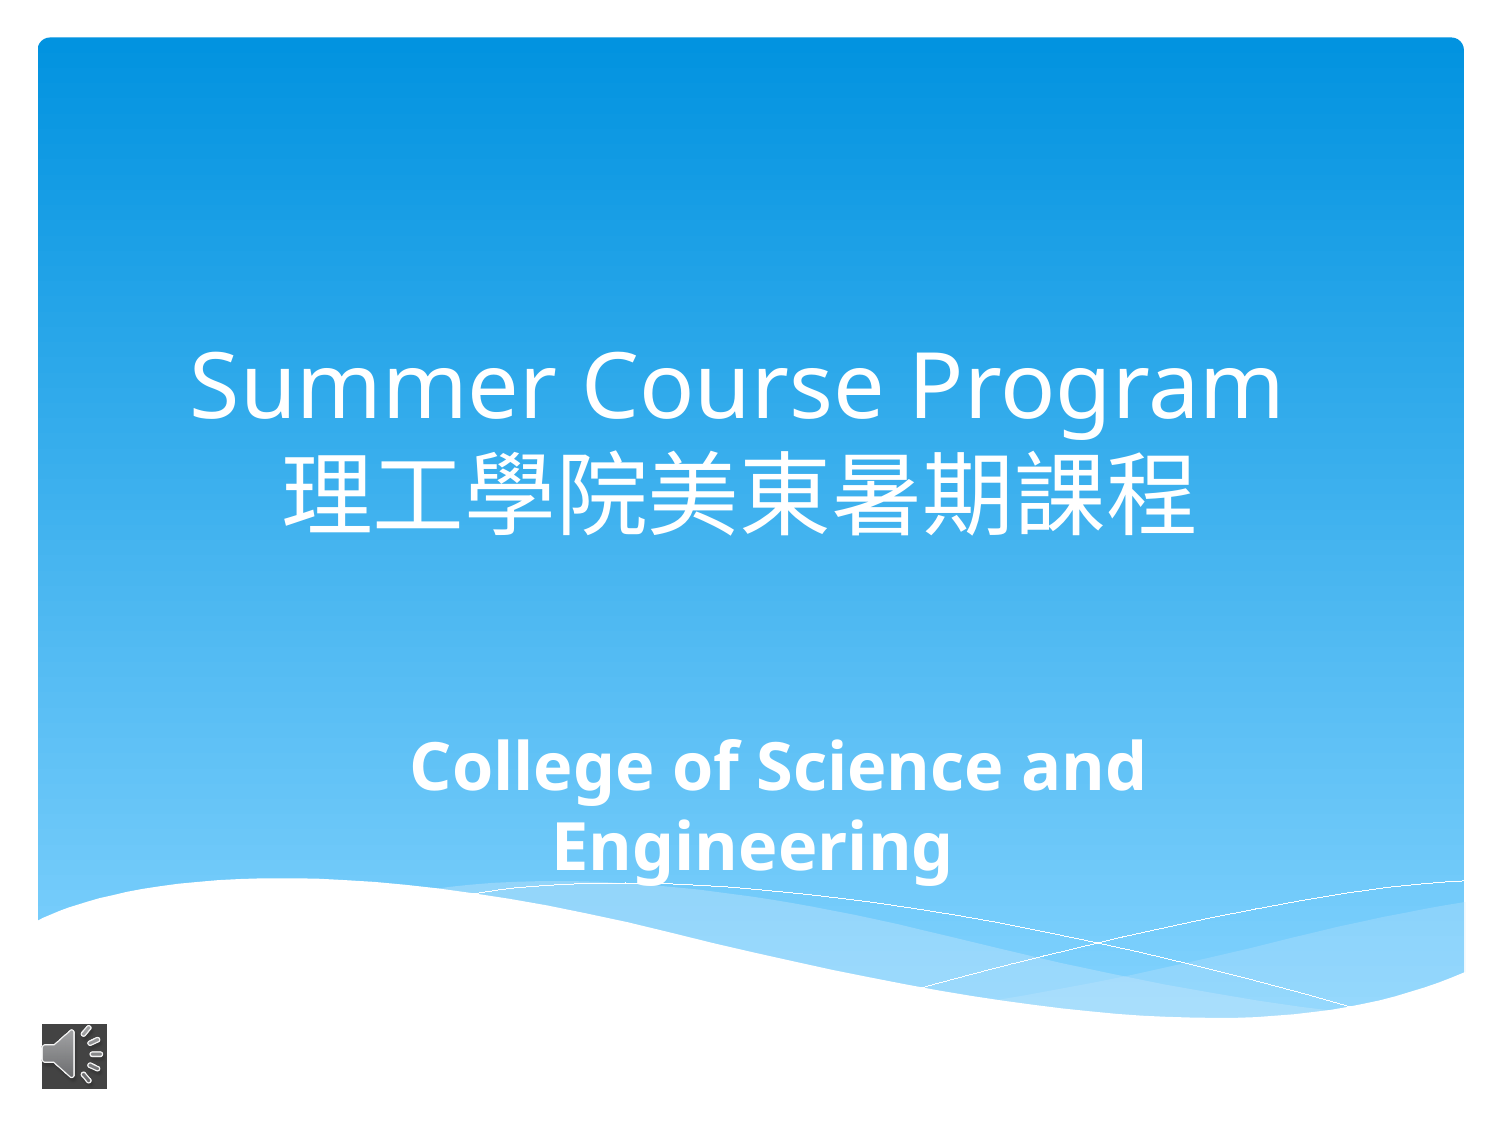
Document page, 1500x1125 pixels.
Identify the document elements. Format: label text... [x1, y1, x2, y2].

picture [40, 1022, 108, 1091]
title Summer Course Program 理工學院美東暑期課程 [112, 262, 1388, 555]
subtitle College of Science and Engineering [253, 716, 1304, 958]
